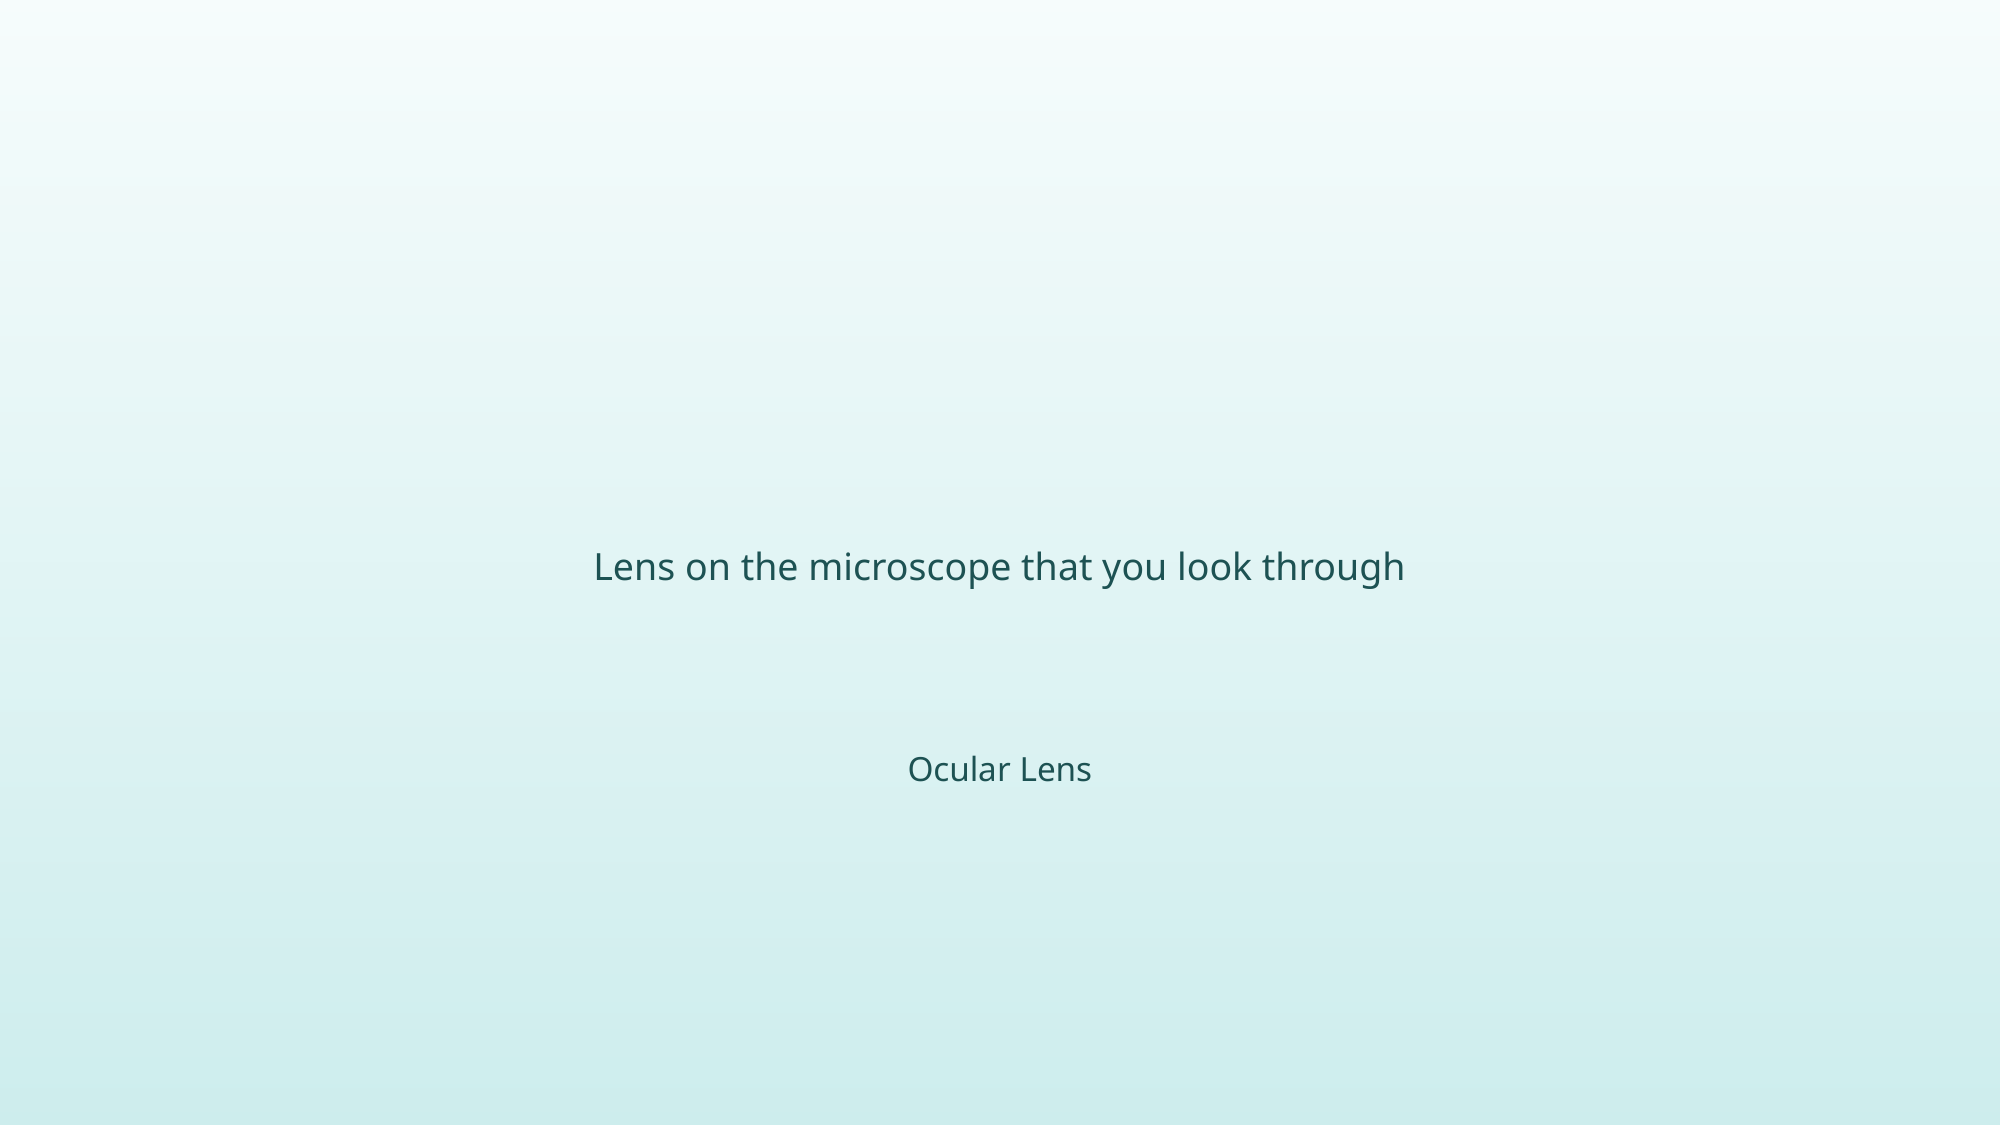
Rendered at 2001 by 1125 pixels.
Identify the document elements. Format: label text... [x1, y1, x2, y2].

text_box Lens on the microscope that you look through Ocular Lens [578, 528, 1422, 796]
